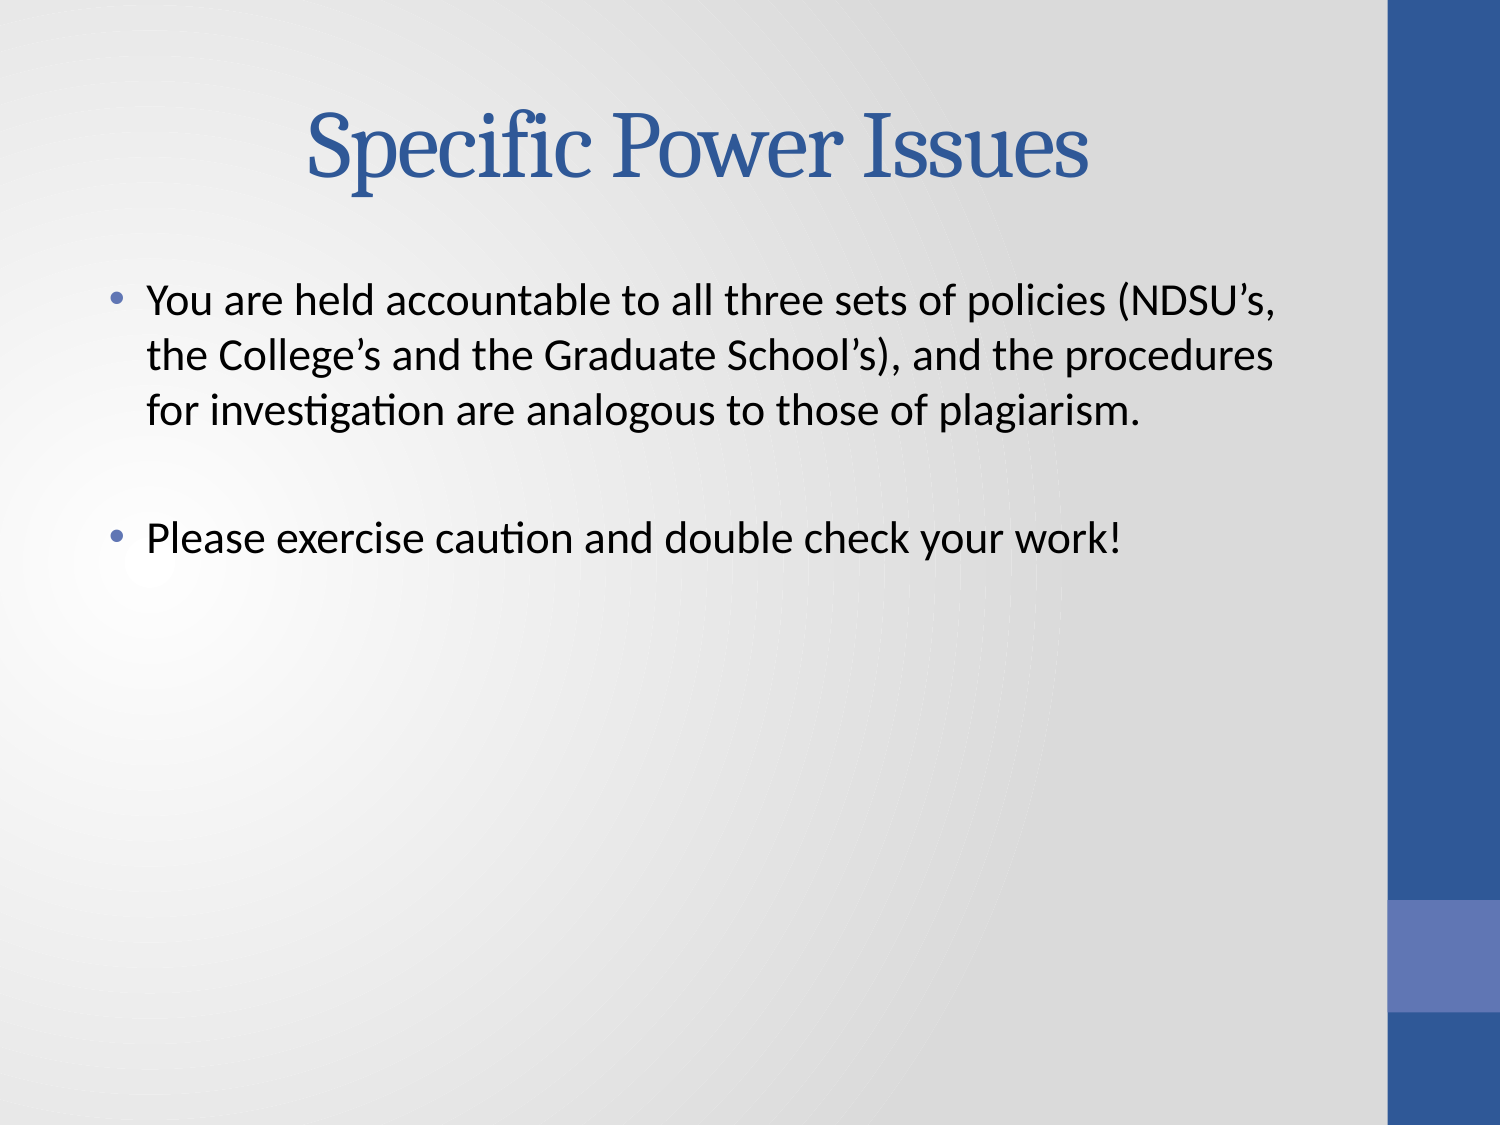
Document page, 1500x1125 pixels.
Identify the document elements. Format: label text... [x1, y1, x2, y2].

list You are held accountable to all three sets of policies (NDSU’s, the College’s and the Graduate School’s), and the procedures for investigation are analogous to those of plagiarism. Please exercise caution and double check your work! [75, 262, 1325, 1088]
title Specific Power Issues [75, 45, 1325, 233]
